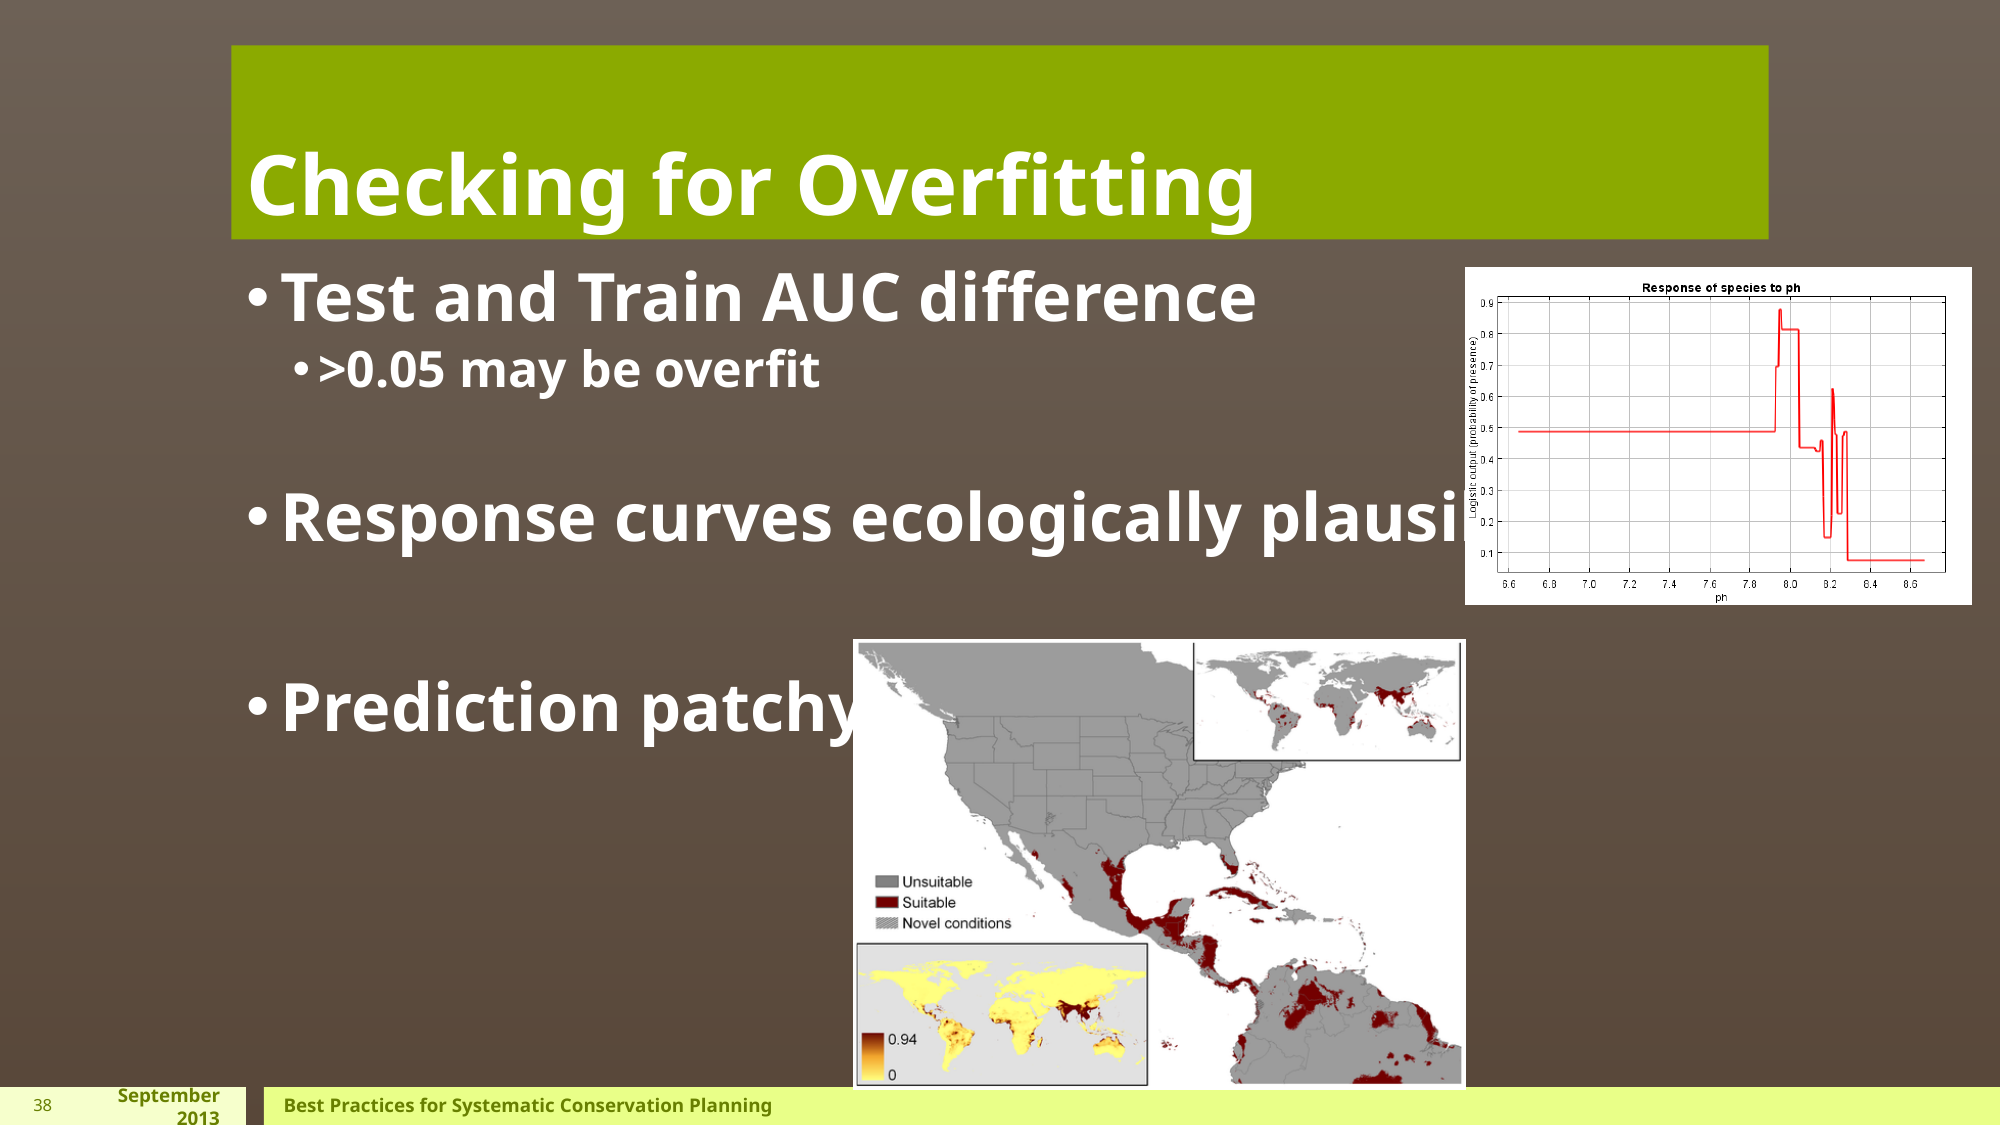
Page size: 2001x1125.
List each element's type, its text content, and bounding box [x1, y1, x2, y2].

footer Best Practices for Systematic Conservation Planning [268, 1087, 1769, 1125]
title Checking for Overfitting [231, 45, 1769, 240]
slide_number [70, 1087, 235, 1125]
picture [1465, 267, 1972, 605]
slide_number 38 [0, 1087, 68, 1125]
picture [853, 639, 1466, 1090]
list Test and Train AUC difference >0.05 may be overfit Response curves ecologically plausible? Prediction patchy? [231, 256, 1769, 1015]
